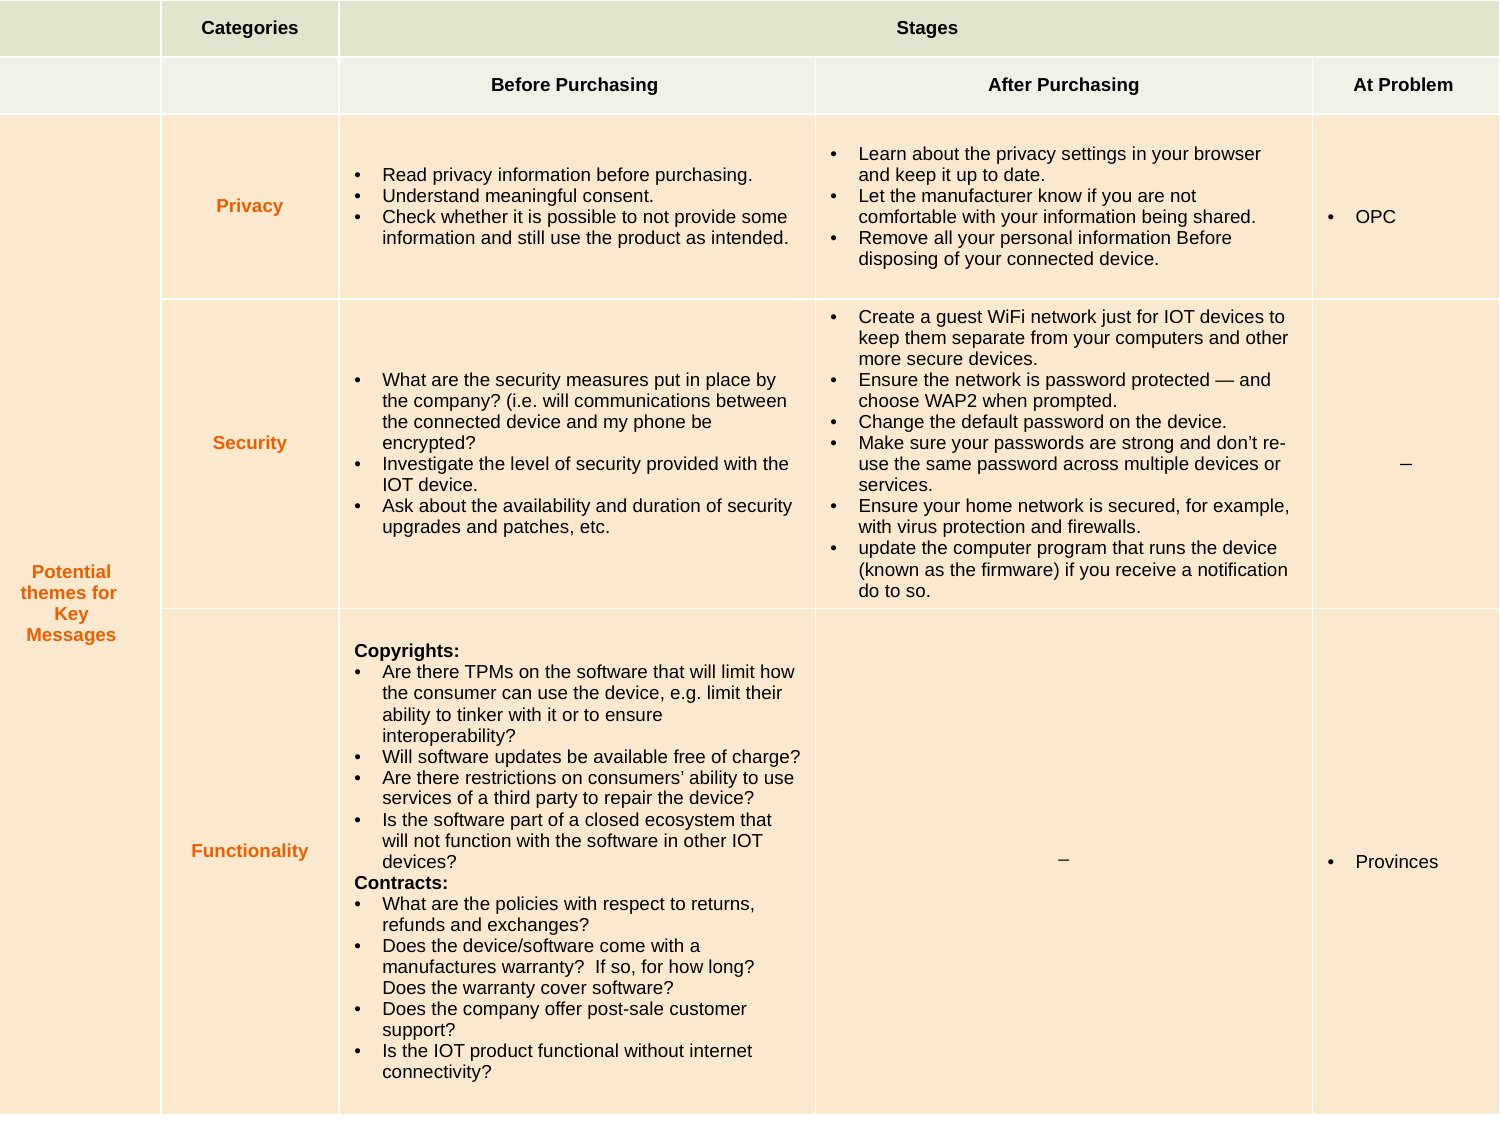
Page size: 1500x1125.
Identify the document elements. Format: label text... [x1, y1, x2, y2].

table_cell Create a guest WiFi network just for IOT devices to keep them separate from your computers and other more secure devices. Ensure the network is password protected — and choose WAP2 when prompted. Change the default password on the device. Make sure your passwords are strong and don’t re-use the same password across multiple devices or services. Ensure your home network is secured, for example, with virus protection and firewalls. update the computer program that runs the device (known as the firmware) if you receive a notification do to so. [816, 300, 1312, 608]
table_cell _ [816, 609, 1312, 1114]
table_cell After Purchasing [816, 58, 1312, 113]
table_cell At Problem [1313, 58, 1499, 113]
table_cell Read privacy information before purchasing. Understand meaningful consent. Check whether it is possible to not provide some information and still use the product as intended. [340, 115, 815, 298]
table_cell Before Purchasing [340, 58, 815, 113]
table_cell Learn about the privacy settings in your browser and keep it up to date. Let the manufacturer know if you are not comfortable with your information being shared. Remove all your personal information Before disposing of your connected device. [816, 115, 1312, 298]
table_cell Stages [340, 1, 1499, 56]
table_cell [0, 1, 160, 56]
table_cell Security [162, 300, 338, 608]
table_cell Copyrights: Are there TPMs on the software that will limit how the consumer can use the device, e.g. limit their ability to tinker with it or to ensure interoperability? Will software updates be available free of charge? Are there restrictions on consumers’ ability to use services of a third party to repair the device? Is the software part of a closed ecosystem that will not function with the software in other IOT devices? Contracts: What are the policies with respect to returns, refunds and exchanges? Does the device/software come with a manufactures warranty? If so, for how long? Does the warranty cover software? Does the company offer post-sale customer support? Is the IOT product functional without internet connectivity? [340, 609, 815, 1114]
table_cell [162, 58, 338, 113]
table_cell [0, 58, 160, 113]
table_cell What are the security measures put in place by the company? (i.e. will communications between the connected device and my phone be encrypted? Investigate the level of security provided with the IOT device. Ask about the availability and duration of security upgrades and patches, etc. [340, 300, 815, 608]
table_cell Privacy [162, 115, 338, 298]
table_cell _ [1313, 300, 1499, 608]
table_cell Potential themes for Key Messages [0, 115, 160, 1114]
table_cell Functionality [162, 609, 338, 1114]
table_cell Categories [162, 1, 338, 56]
table_cell Provinces [1313, 609, 1499, 1114]
table_cell OPC [1313, 115, 1499, 298]
